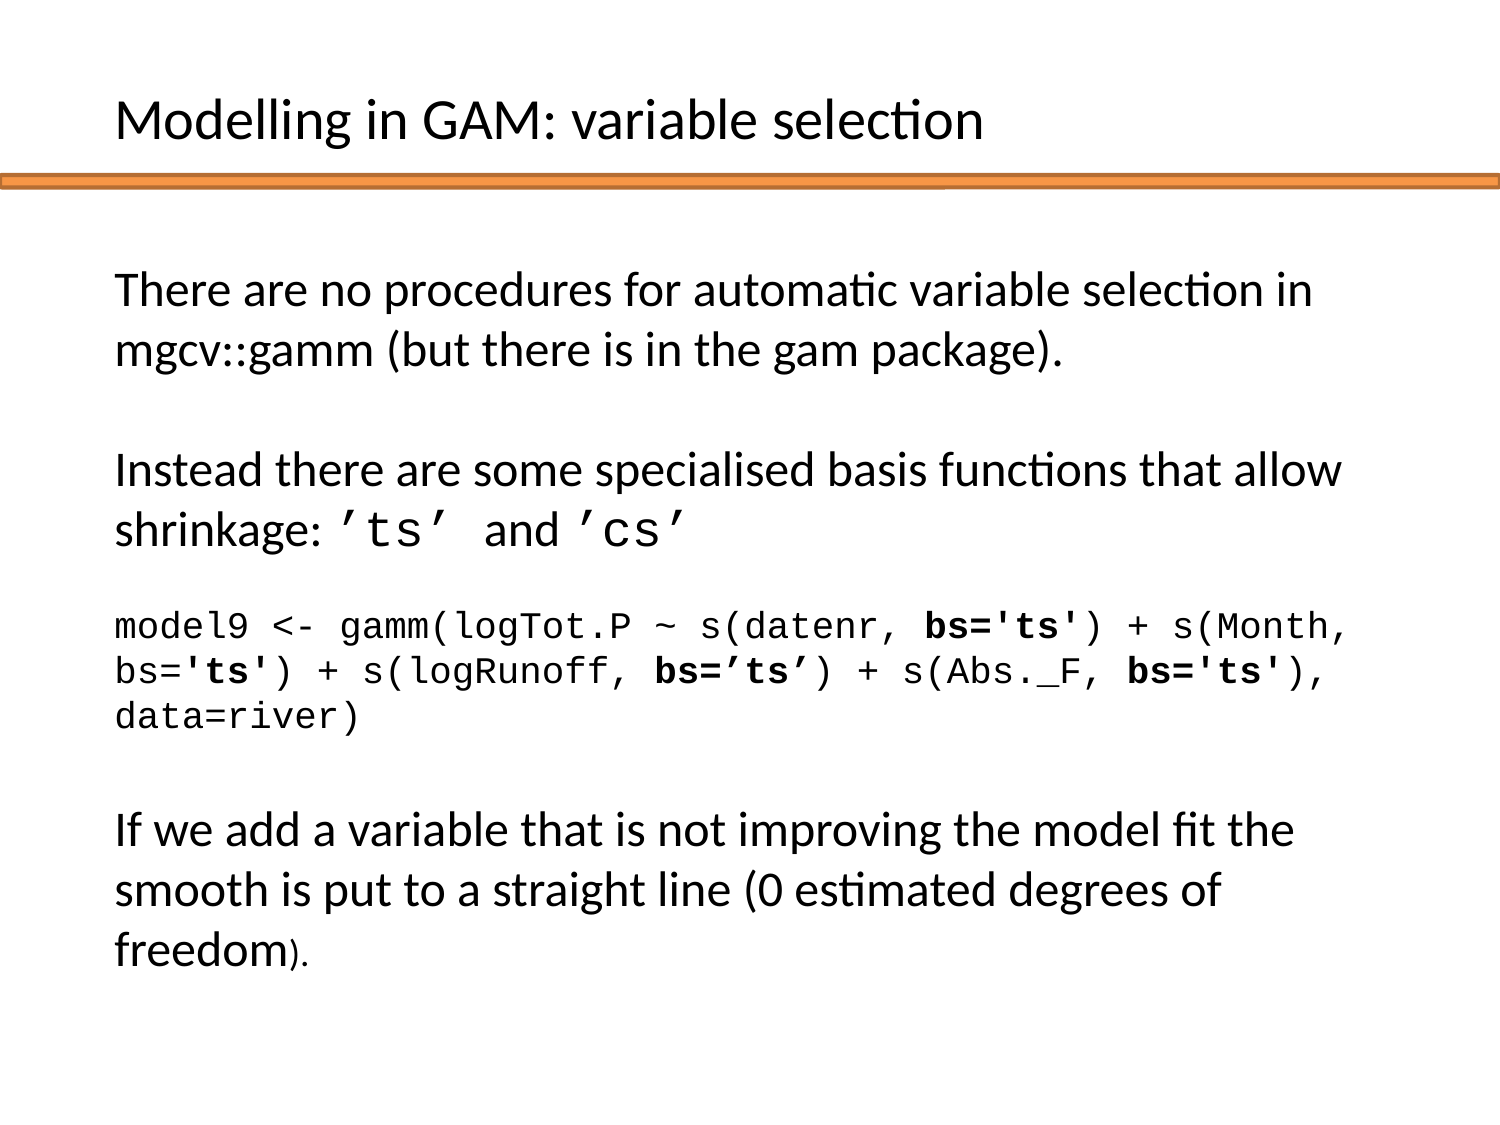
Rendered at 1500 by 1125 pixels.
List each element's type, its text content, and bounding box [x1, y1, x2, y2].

text_box Modelling in GAM: variable selection There are no procedures for automatic variable selection in mgcv::gamm (but there is in the gam package). Instead there are some specialised basis functions that allow shrinkage: ’ts’ and ’cs’ model9 <- gamm(logTot.P ~ s(datenr, bs='ts') + s(Month, bs='ts') + s(logRunoff, bs=’ts’) + s(Abs._F, bs='ts'), data=river) If we add a variable that is not improving the model fit the smooth is put to a straight line (0 estimated degrees of freedom). [99, 73, 1412, 172]
text_box [0, 172, 1500, 190]
text_box Modelling in GAM: variable selection There are no procedures for automatic variable selection in mgcv::gamm (but there is in the gam package). Instead there are some specialised basis functions that allow shrinkage: ’ts’ and ’cs’ model9 <- gamm(logTot.P ~ s(datenr, bs='ts') + s(Month, bs='ts') + s(logRunoff, bs=’ts’) + s(Abs._F, bs='ts'), data=river) If we add a variable that is not improving the model fit the smooth is put to a straight line (0 estimated degrees of freedom). [99, 190, 1412, 984]
